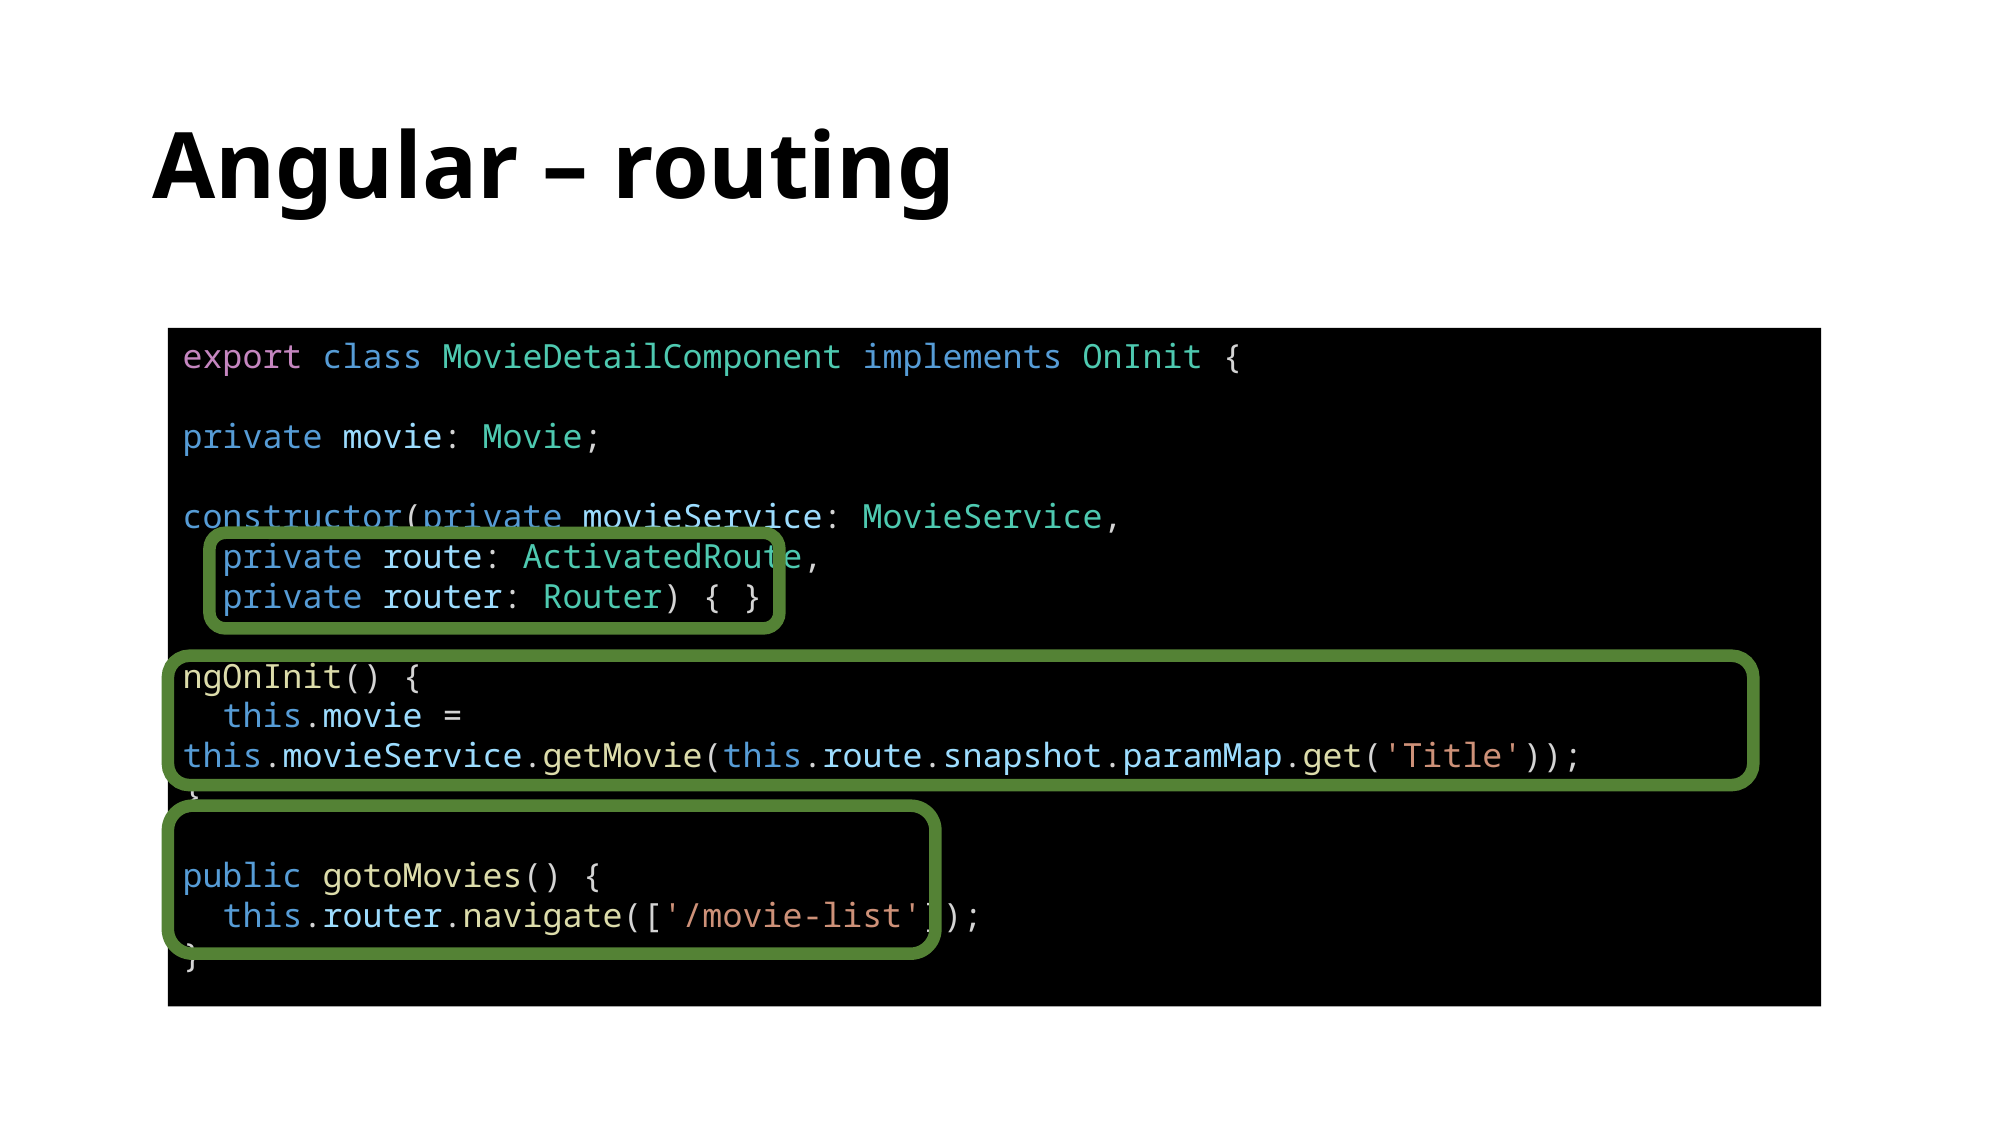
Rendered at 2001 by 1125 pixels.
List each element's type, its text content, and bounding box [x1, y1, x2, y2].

text_box [208, 531, 781, 630]
title Angular – routing [137, 59, 1863, 278]
text_box [166, 804, 937, 955]
text_box [166, 654, 1755, 787]
text_box export class MovieDetailComponent implements OnInit { private movie: Movie; constructor(private movieService: MovieService, private route: ActivatedRoute, private router: Router) { } ngOnInit() { this.movie = this.movieService.getMovie(this.route.snapshot.paramMap.get('Title')); } public gotoMovies() { this.router.navigate(['/movie-list']); } [167, 327, 1822, 1007]
